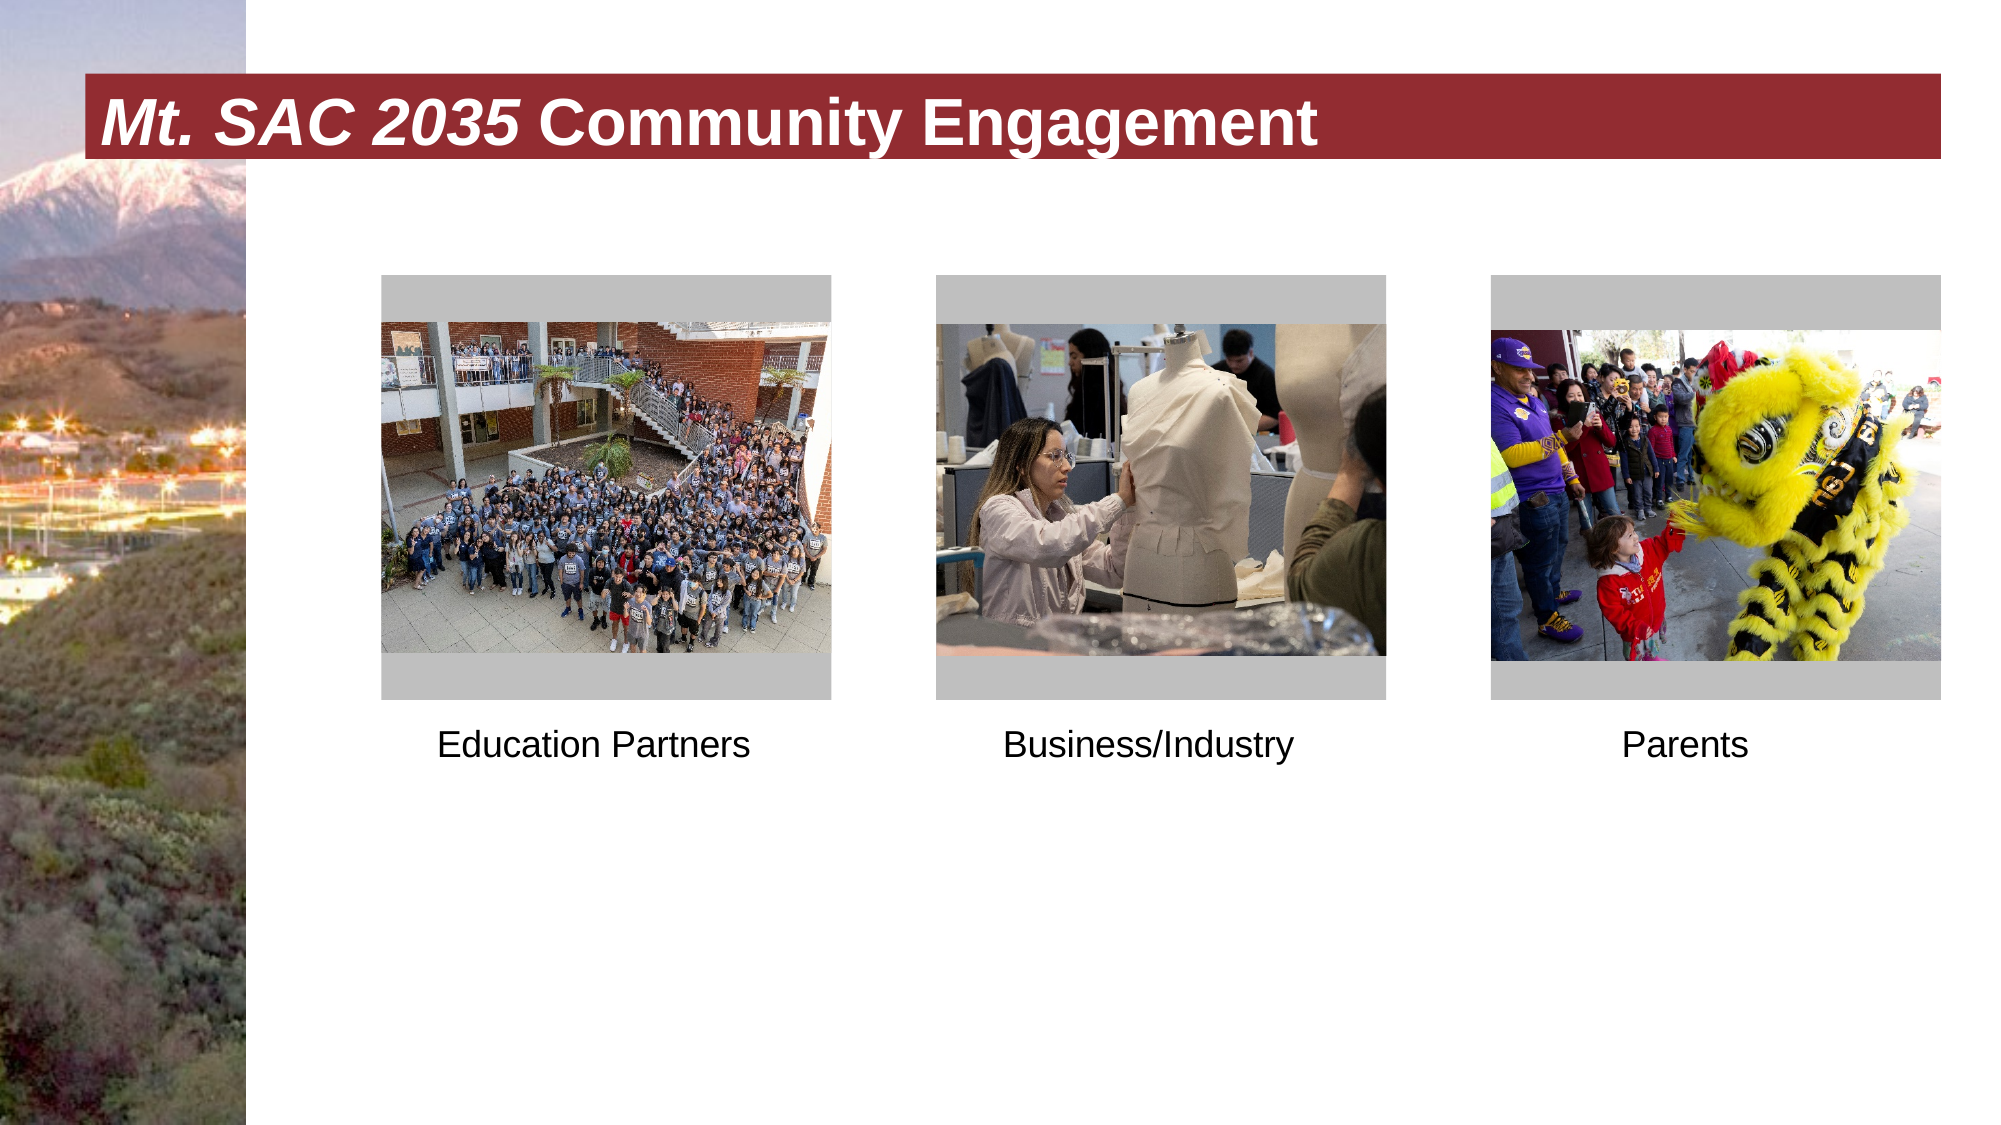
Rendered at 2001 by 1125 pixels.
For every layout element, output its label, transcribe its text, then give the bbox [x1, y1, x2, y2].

text_box [1489, 273, 1943, 330]
text_box [934, 661, 1388, 702]
text_box [994, 273, 1388, 326]
picture [1490, 329, 1942, 662]
text_box Mt. SAC 2035 Community Engagement [85, 73, 1941, 159]
picture [935, 324, 1387, 657]
text_box Parents [1478, 712, 1893, 773]
text_box [262, 183, 994, 377]
text_box [379, 659, 833, 702]
picture [0, 0, 246, 1125]
text_box Business/Industry [936, 712, 1362, 773]
text_box Education Partners [381, 712, 807, 773]
picture [381, 321, 832, 654]
text_box [1489, 667, 1943, 702]
